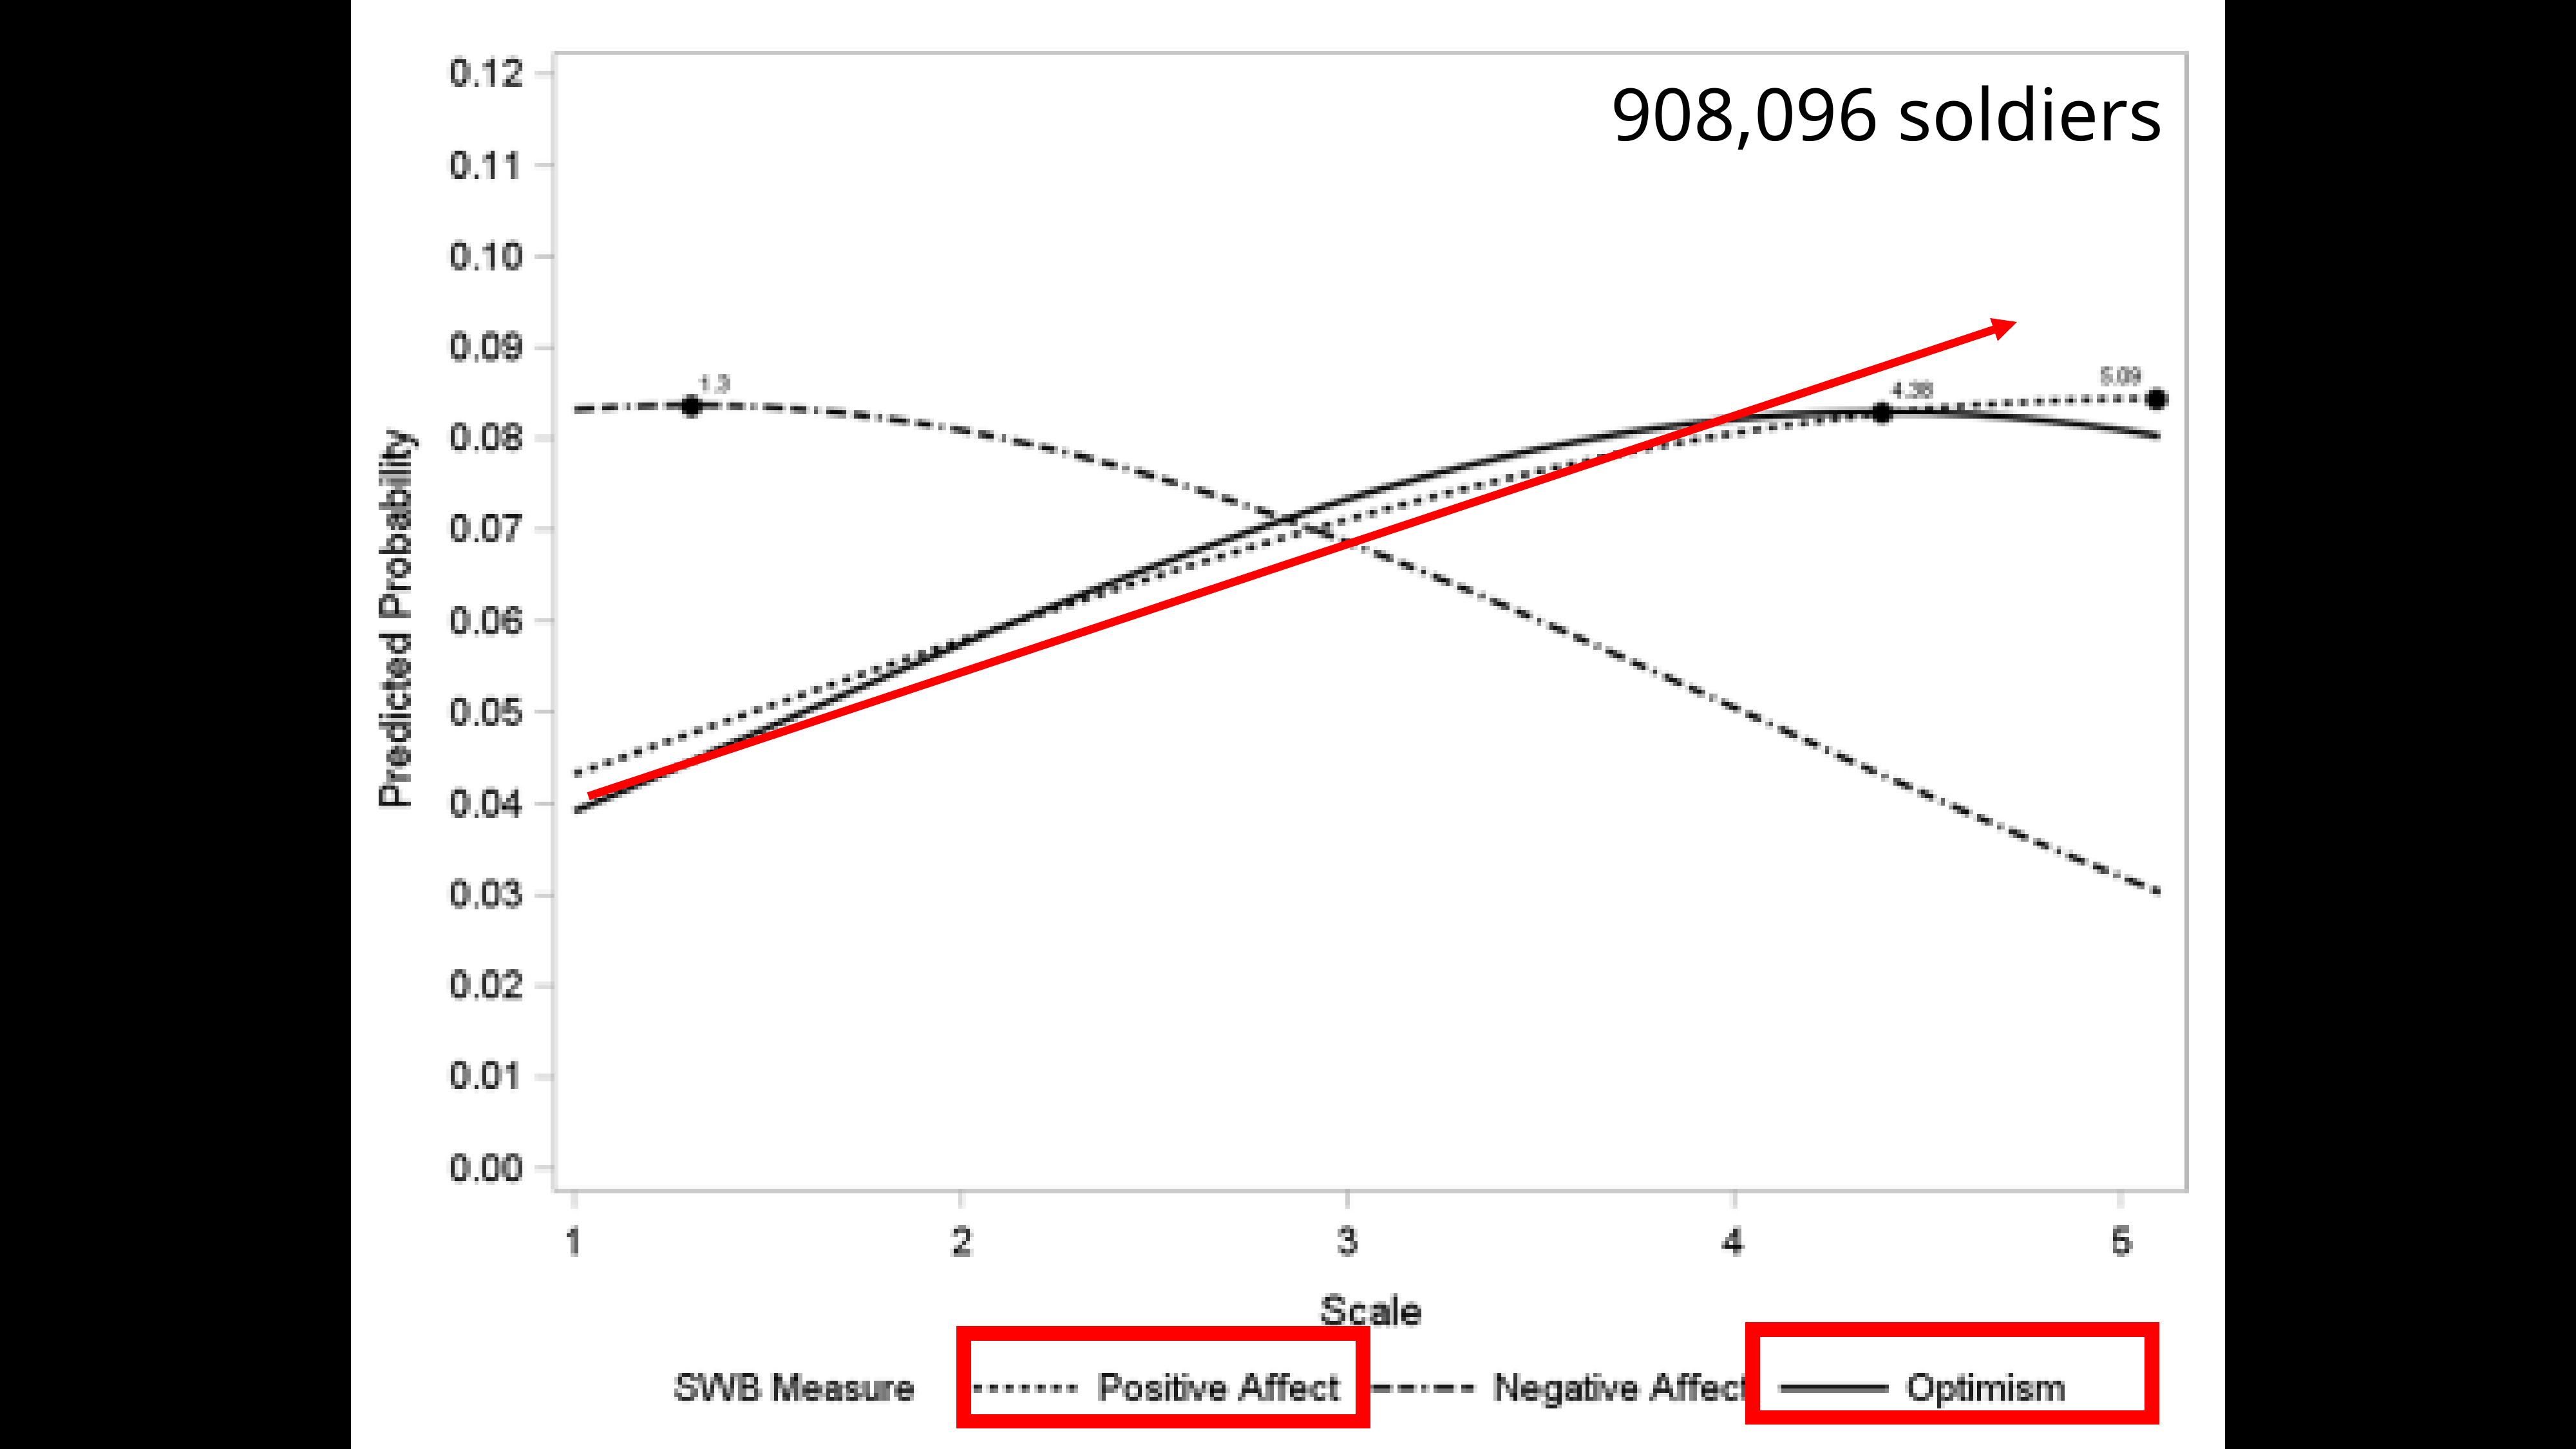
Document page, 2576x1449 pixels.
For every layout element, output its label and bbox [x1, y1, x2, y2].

text_box [588, 321, 2018, 797]
picture [350, 0, 2225, 1449]
